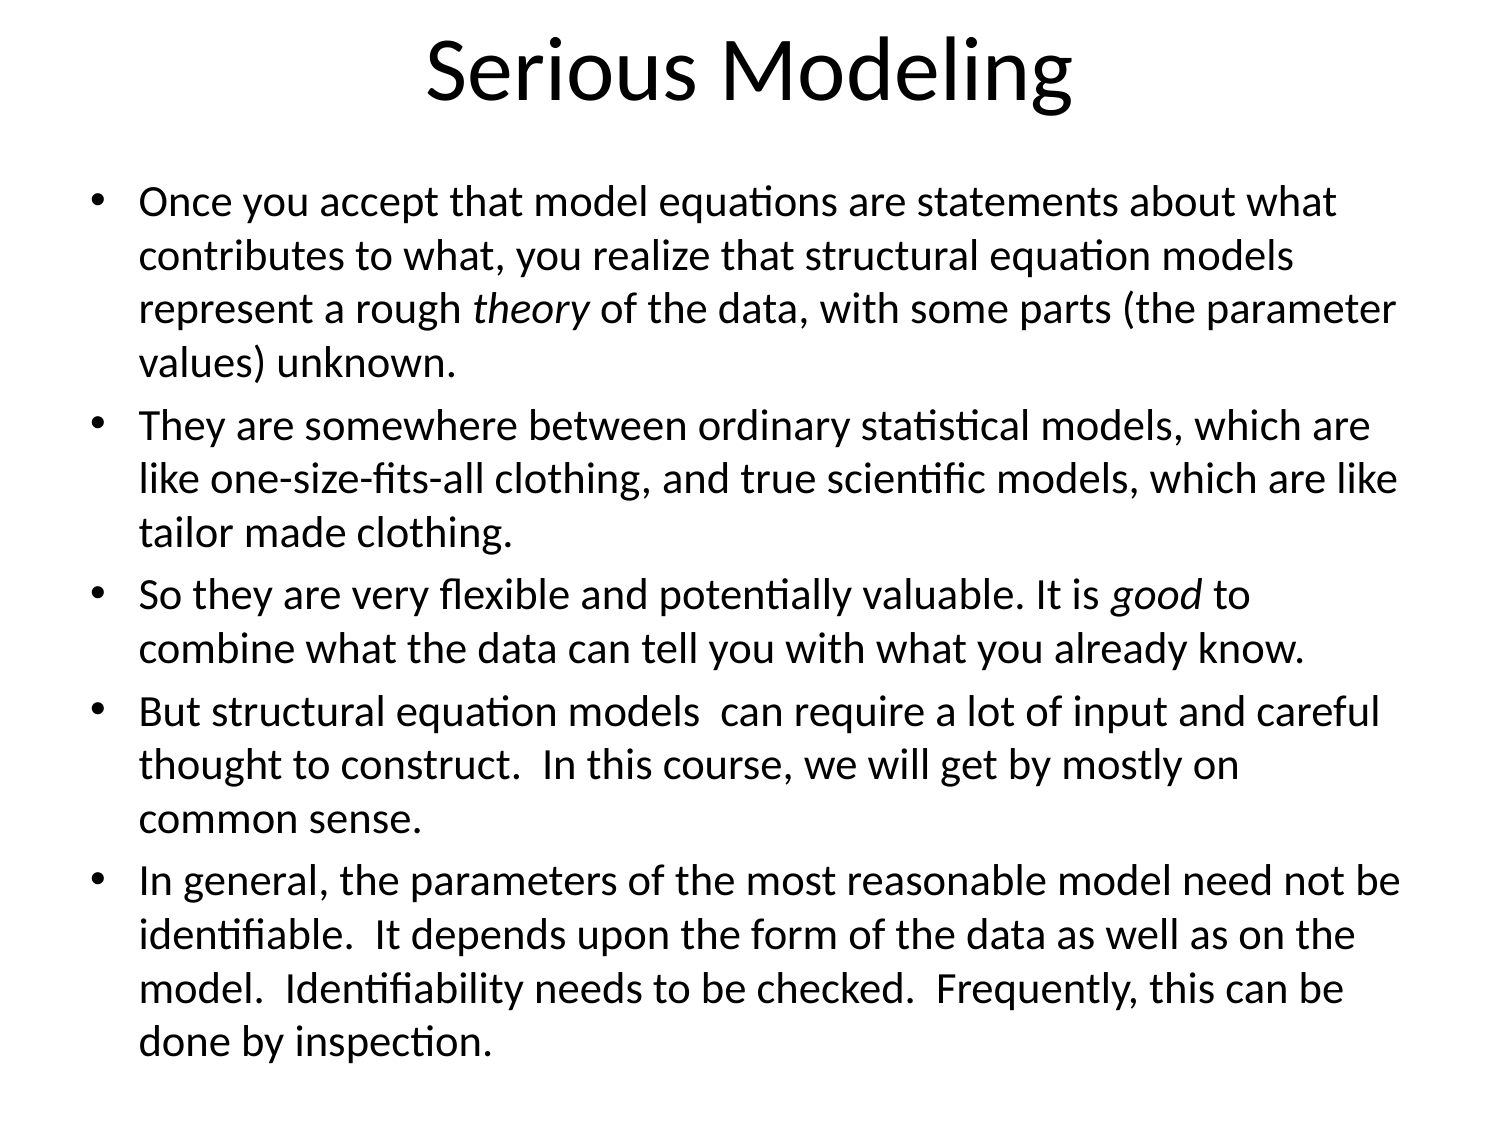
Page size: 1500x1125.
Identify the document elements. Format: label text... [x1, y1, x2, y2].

title Serious Modeling [75, 0, 1425, 128]
list Once you accept that model equations are statements about what contributes to what, you realize that structural equation models represent a rough theory of the data, with some parts (the parameter values) unknown. They are somewhere between ordinary statistical models, which are like one-size-fits-all clothing, and true scientific models, which are like tailor made clothing. So they are very flexible and potentially valuable. It is good to combine what the data can tell you with what you already know. But structural equation models can require a lot of input and careful thought to construct. In this course, we will get by mostly on common sense. In general, the parameters of the most reasonable model need not be identifiable. It depends upon the form of the data as well as on the model. Identifiability needs to be checked. Frequently, this can be done by inspection. [75, 164, 1425, 1086]
